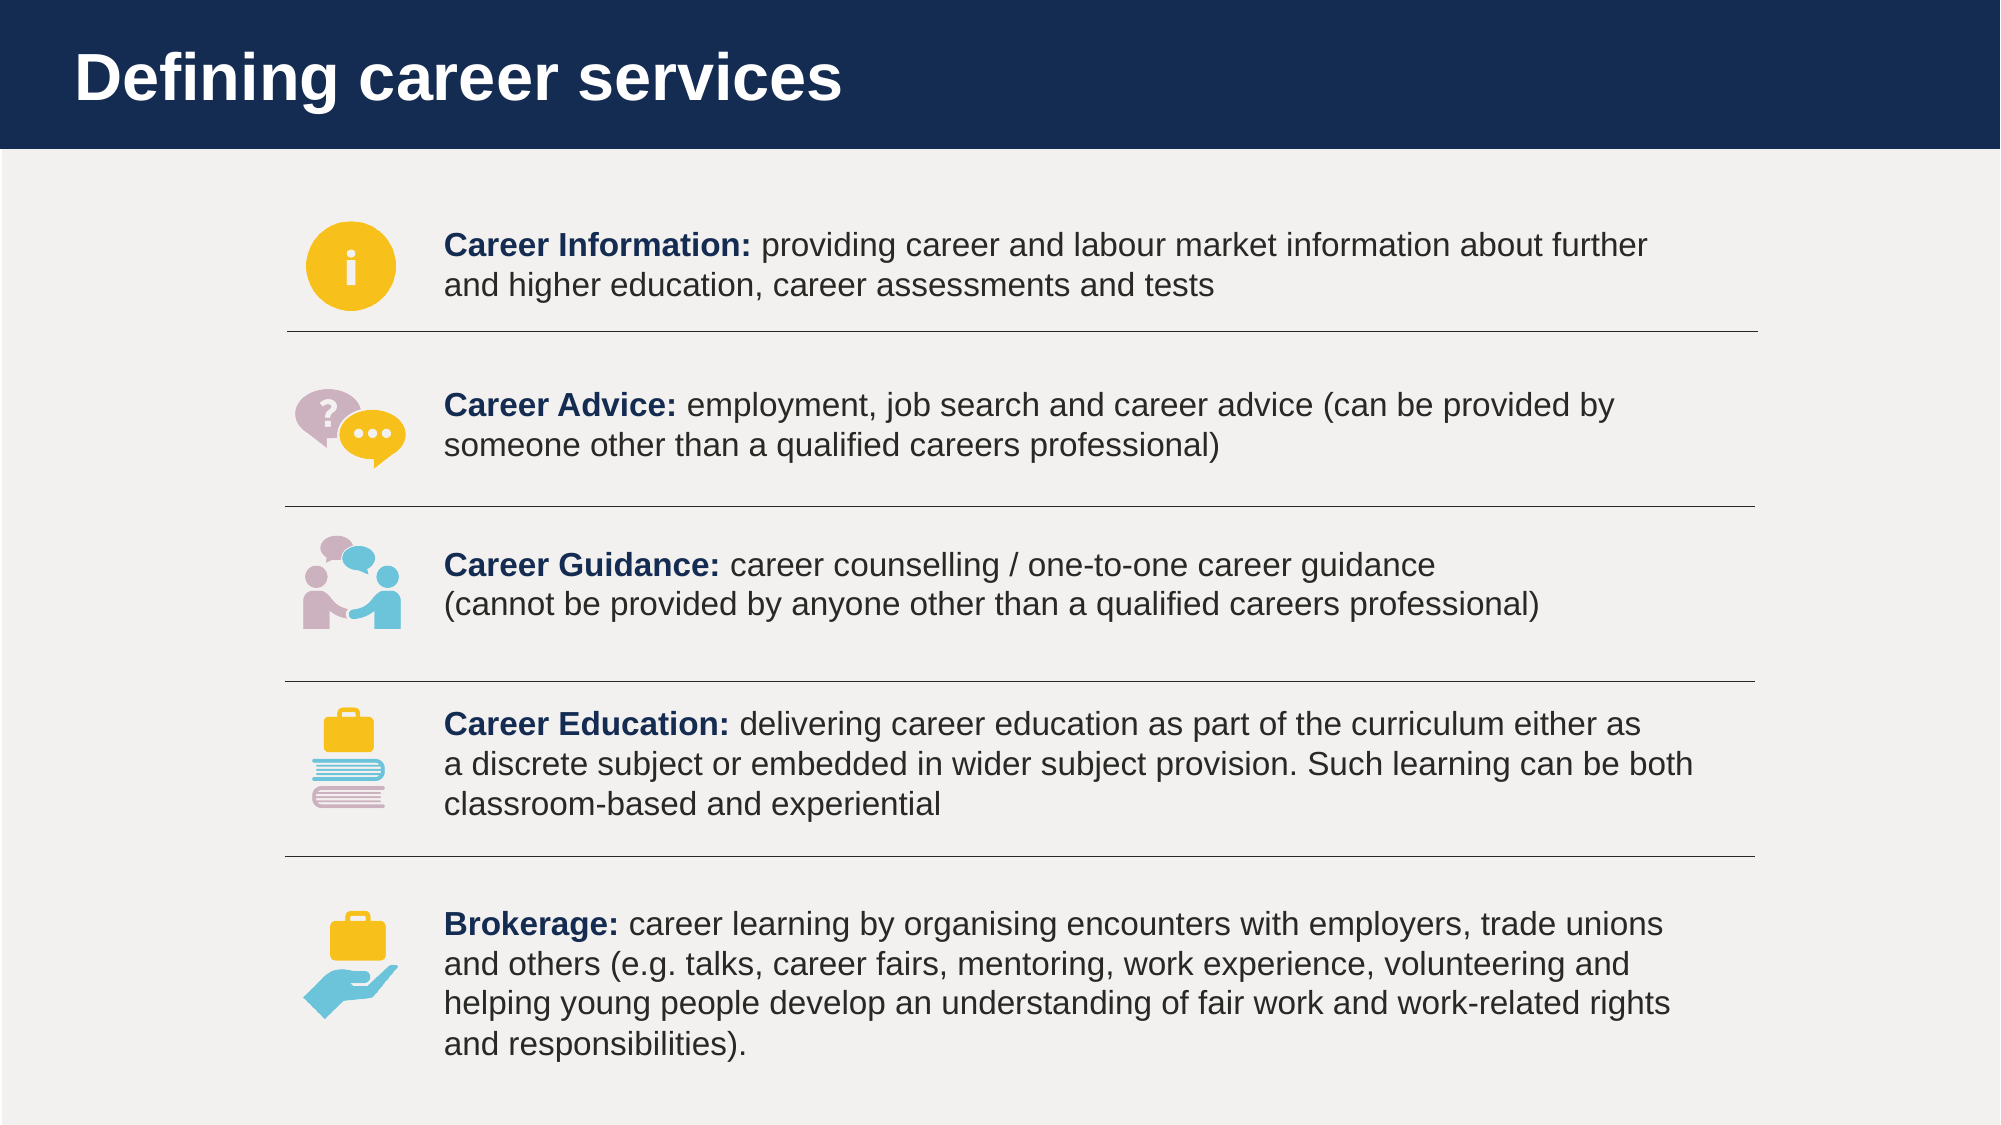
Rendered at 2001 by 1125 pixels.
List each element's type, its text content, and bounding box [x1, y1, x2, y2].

picture [287, 368, 413, 478]
text_box [0, 0, 2000, 149]
text_box Career Information: providing career and labour market information about further and higher education, career assessments and tests Career Advice: employment, job search and career advice (can be provided by someone other than a qualified careers professional) Career Guidance: career counselling / one‐to‐one career guidance (cannot be provided by anyone other than a qualified careers professional) Career Education: delivering career education as part of the curriculum either as a discrete subject or embedded in wider subject provision. Such learning can be both classroom-based and experiential Brokerage: career learning by organising encounters with employers, trade unions and others (e.g. talks, career fairs, mentoring, work experience, volunteering and helping young people develop an understanding of fair work and work-related rights and responsibilities). [429, 857, 1735, 1070]
text_box Career Information: providing career and labour market information about further and higher education, career assessments and tests Career Advice: employment, job search and career advice (can be provided by someone other than a qualified careers professional) Career Guidance: career counselling / one‐to‐one career guidance (cannot be provided by anyone other than a qualified careers professional) Career Education: delivering career education as part of the curriculum either as a discrete subject or embedded in wider subject provision. Such learning can be both classroom-based and experiential Brokerage: career learning by organising encounters with employers, trade unions and others (e.g. talks, career fairs, mentoring, work experience, volunteering and helping young people develop an understanding of fair work and work-related rights and responsibilities). [429, 332, 1735, 506]
picture [280, 904, 420, 1026]
text_box Career Information: providing career and labour market information about further and higher education, career assessments and tests Career Advice: employment, job search and career advice (can be provided by someone other than a qualified careers professional) Career Guidance: career counselling / one‐to‐one career guidance (cannot be provided by anyone other than a qualified careers professional) Career Education: delivering career education as part of the curriculum either as a discrete subject or embedded in wider subject provision. Such learning can be both classroom-based and experiential Brokerage: career learning by organising encounters with employers, trade unions and others (e.g. talks, career fairs, mentoring, work experience, volunteering and helping young people develop an understanding of fair work and work-related rights and responsibilities). [429, 507, 1735, 681]
picture [272, 197, 427, 332]
text_box [1, 149, 2000, 1125]
picture [287, 704, 413, 814]
text_box Career Information: providing career and labour market information about further and higher education, career assessments and tests Career Advice: employment, job search and career advice (can be provided by someone other than a qualified careers professional) Career Guidance: career counselling / one‐to‐one career guidance (cannot be provided by anyone other than a qualified careers professional) Career Education: delivering career education as part of the curriculum either as a discrete subject or embedded in wider subject provision. Such learning can be both classroom-based and experiential Brokerage: career learning by organising encounters with employers, trade unions and others (e.g. talks, career fairs, mentoring, work experience, volunteering and helping young people develop an understanding of fair work and work-related rights and responsibilities). [429, 682, 1735, 856]
picture [287, 528, 413, 637]
text_box Career Information: providing career and labour market information about further and higher education, career assessments and tests Career Advice: employment, job search and career advice (can be provided by someone other than a qualified careers professional) Career Guidance: career counselling / one‐to‐one career guidance (cannot be provided by anyone other than a qualified careers professional) Career Education: delivering career education as part of the curriculum either as a discrete subject or embedded in wider subject provision. Such learning can be both classroom-based and experiential Brokerage: career learning by organising encounters with employers, trade unions and others (e.g. talks, career fairs, mentoring, work experience, volunteering and helping young people develop an understanding of fair work and work-related rights and responsibilities). [429, 215, 1735, 331]
text_box Defining career services [66, 26, 853, 122]
